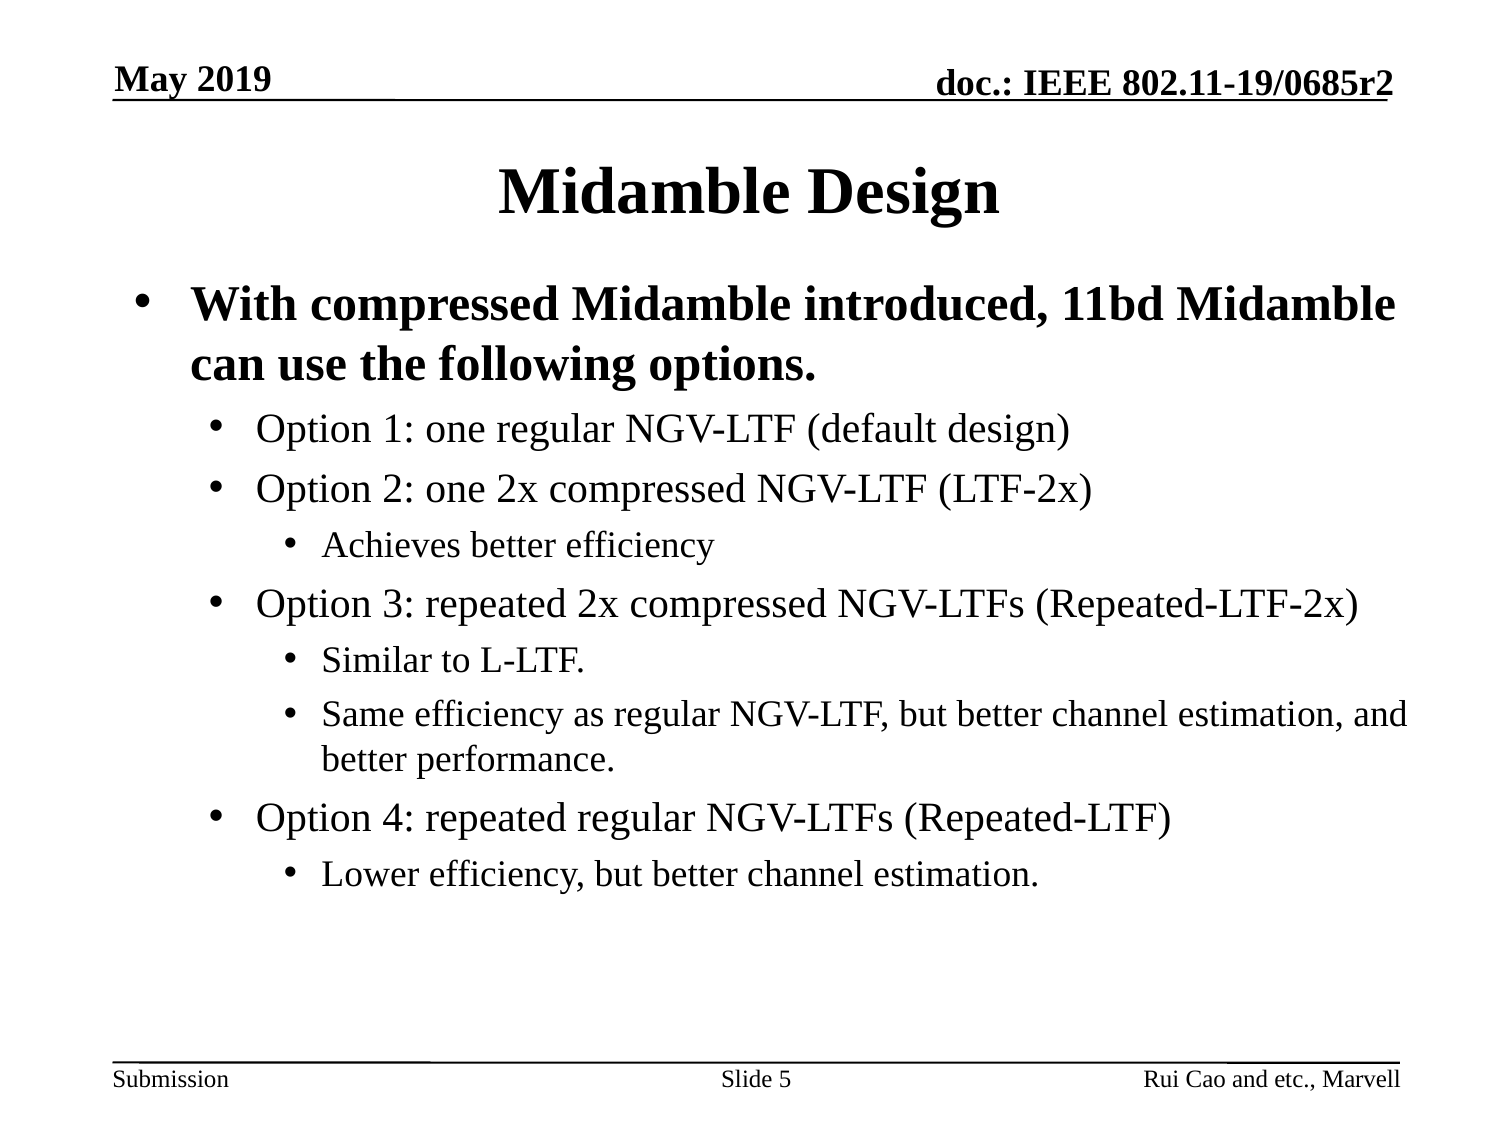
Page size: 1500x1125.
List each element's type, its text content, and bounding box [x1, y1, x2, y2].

title Midamble Design [112, 99, 1388, 275]
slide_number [114, 54, 423, 100]
footer Rui Cao and etc., Marvell [878, 1061, 1402, 1093]
slide_number Slide 5 [712, 1061, 800, 1123]
list With compressed Midamble introduced, 11bd Midamble can use the following options. Option 1: one regular NGV-LTF (default design) Option 2: one 2x compressed NGV-LTF (LTF-2x) Achieves better efficiency Option 3: repeated 2x compressed NGV-LTFs (Repeated-LTF-2x) Similar to L-LTF. Same efficiency as regular NGV-LTF, but better channel estimation, and better performance. Option 4: repeated regular NGV-LTFs (Repeated-LTF) Lower efficiency, but better channel estimation. [118, 262, 1426, 1001]
